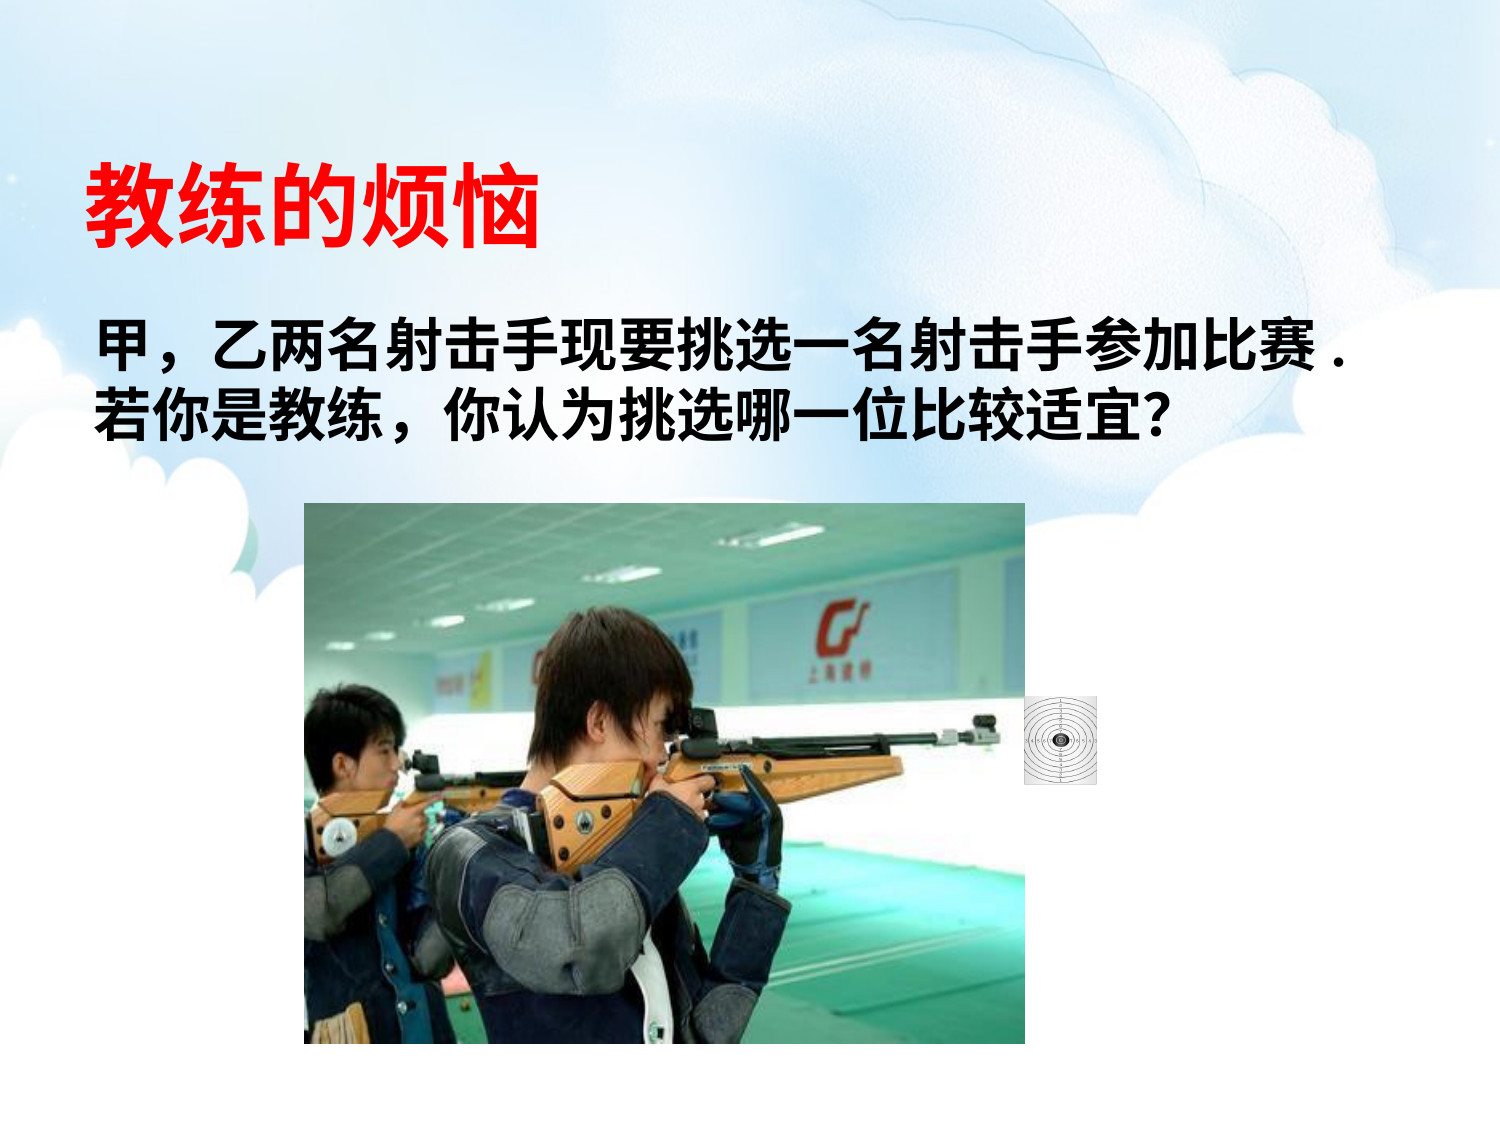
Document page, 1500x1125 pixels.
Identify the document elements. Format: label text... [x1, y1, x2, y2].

text_box 甲，乙两名射击手现要挑选一名射击手参加比赛. 若你是教练，你认为挑选哪一位比较适宜？ [79, 301, 1361, 456]
text_box 教练的烦恼 [70, 141, 629, 267]
picture [0, 0, 1500, 1125]
